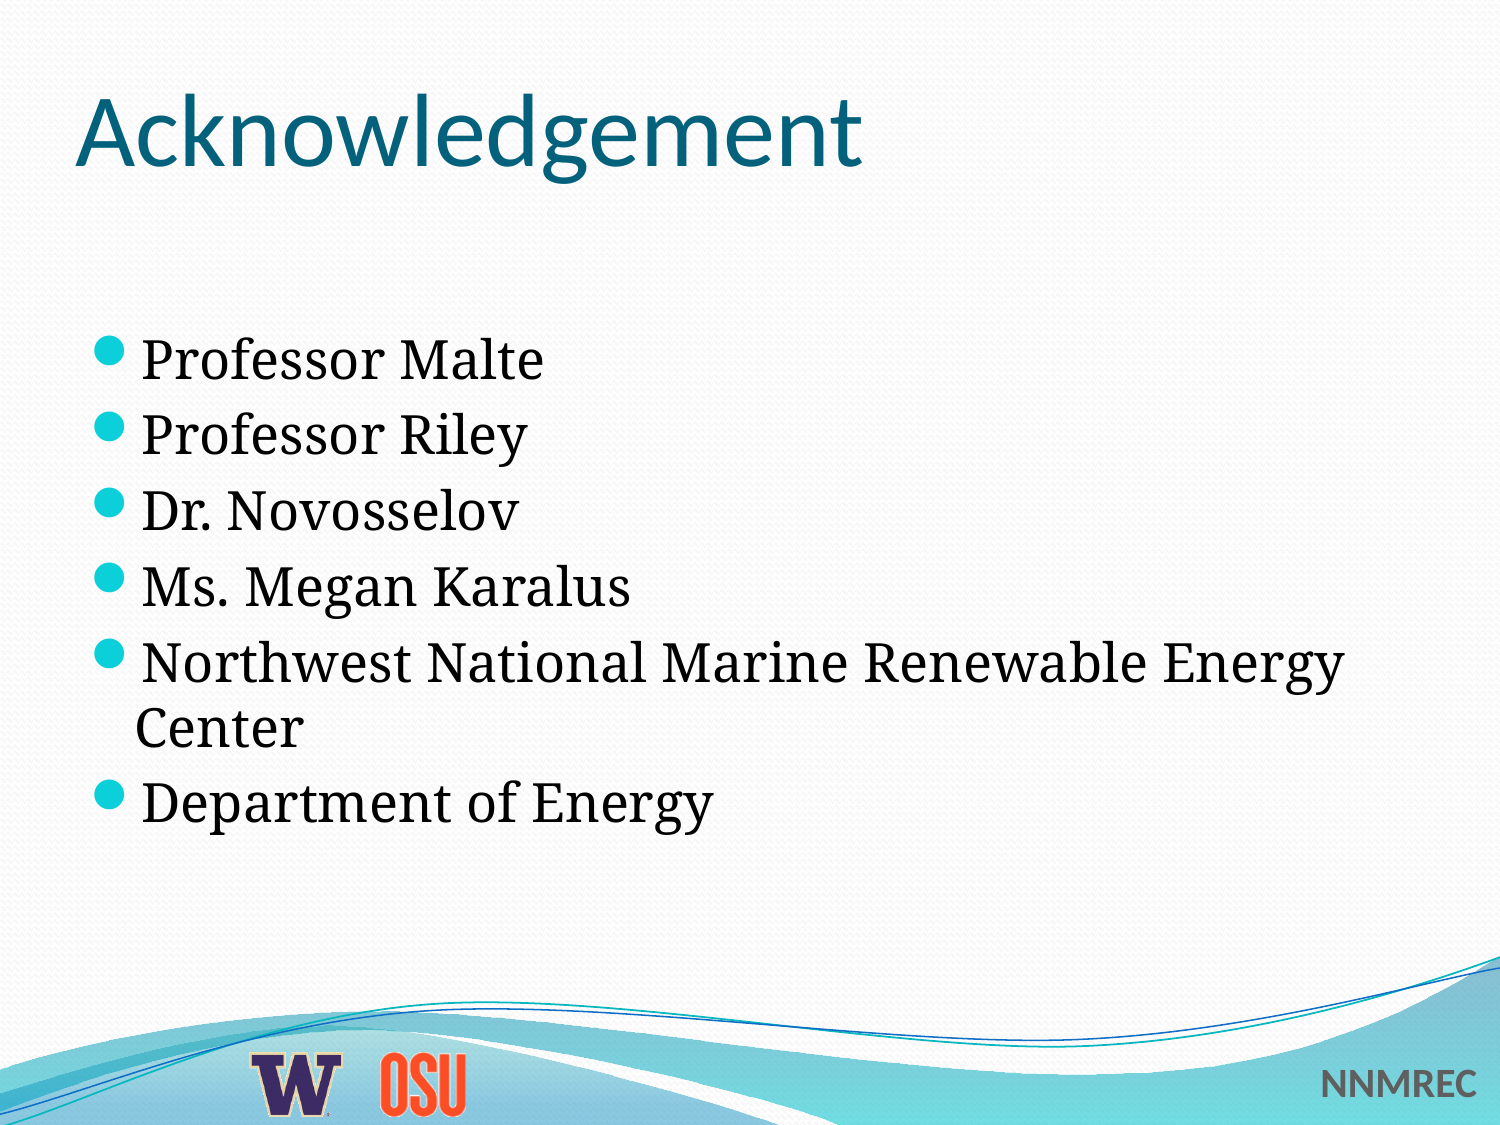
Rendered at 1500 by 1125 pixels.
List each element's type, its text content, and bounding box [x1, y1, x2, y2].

list Professor Malte Professor Riley Dr. Novosselov Ms. Megan Karalus Northwest National Marine Renewable Energy Center Department of Energy [74, 317, 1426, 1038]
picture [379, 1051, 467, 1117]
title Acknowledgement [74, 0, 1426, 188]
picture [249, 1052, 343, 1117]
